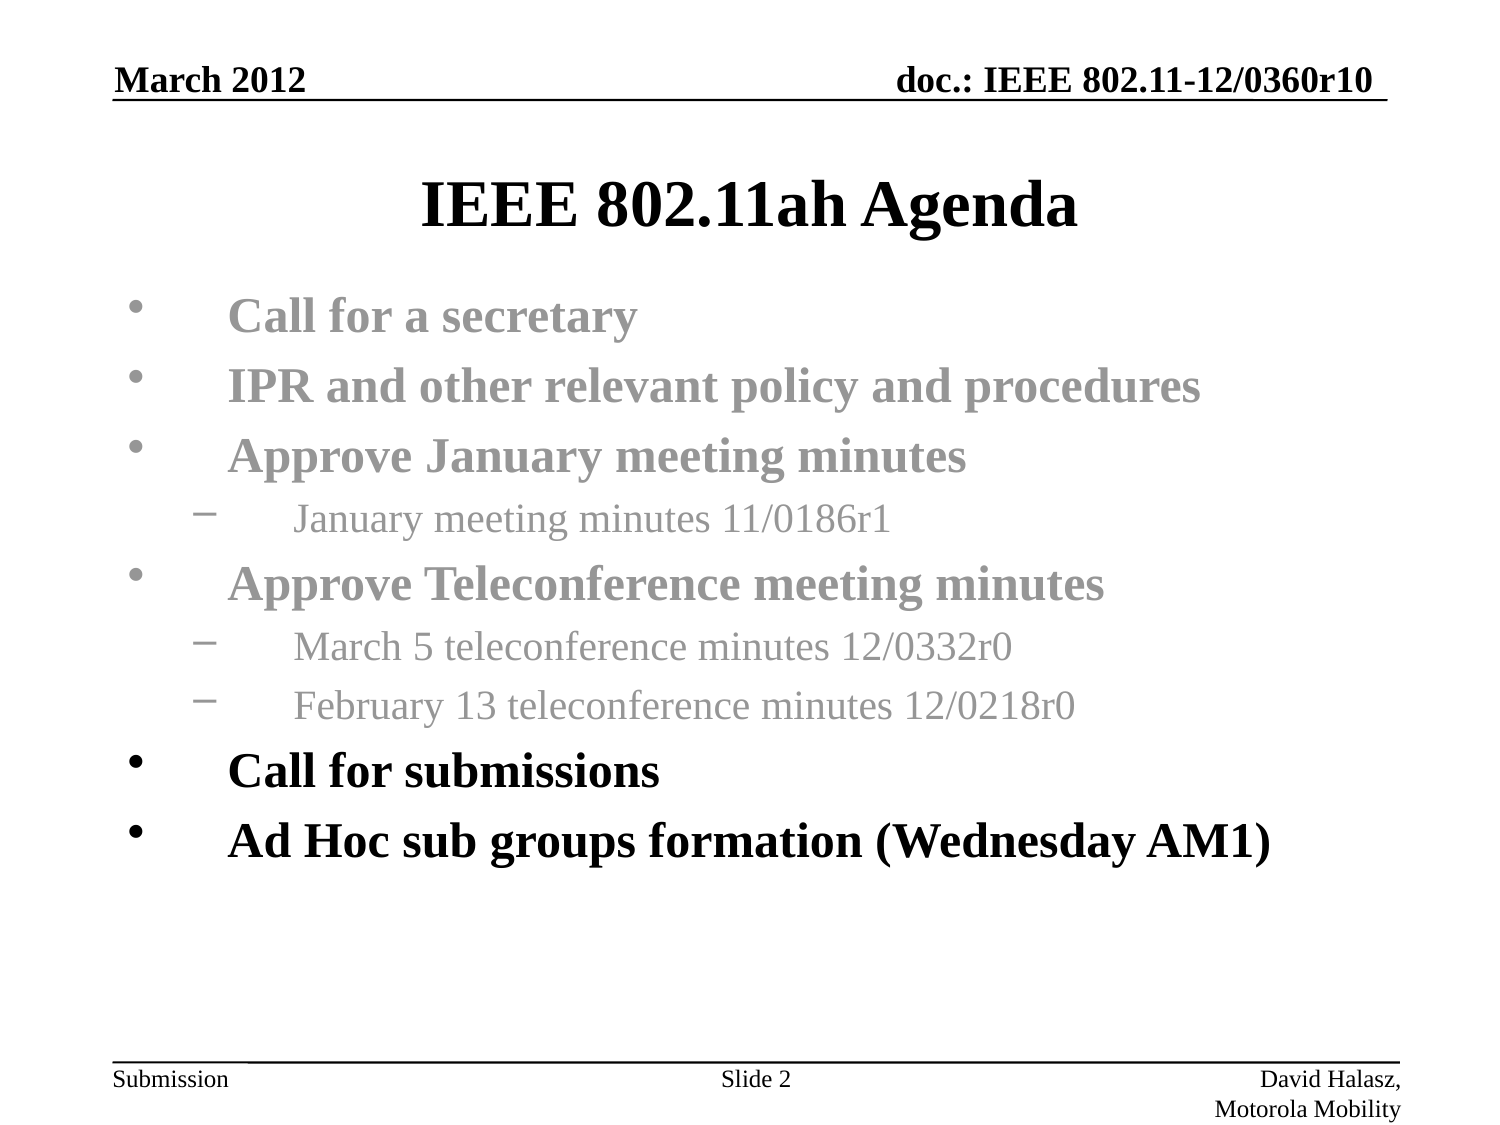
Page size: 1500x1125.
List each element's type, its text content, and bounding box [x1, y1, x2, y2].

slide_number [114, 54, 333, 101]
title IEEE 802.11ah Agenda [112, 112, 1388, 274]
slide_number Slide 2 [712, 1061, 800, 1093]
list Call for a secretary IPR and other relevant policy and procedures Approve January meeting minutes January meeting minutes 11/0186r1 Approve Teleconference meeting minutes March 5 teleconference minutes 12/0332r0 February 13 teleconference minutes 12/0218r0 Call for submissions Ad Hoc sub groups formation (Wednesday AM1) [112, 274, 1388, 951]
footer David Halasz, Motorola Mobility [1185, 1061, 1402, 1093]
